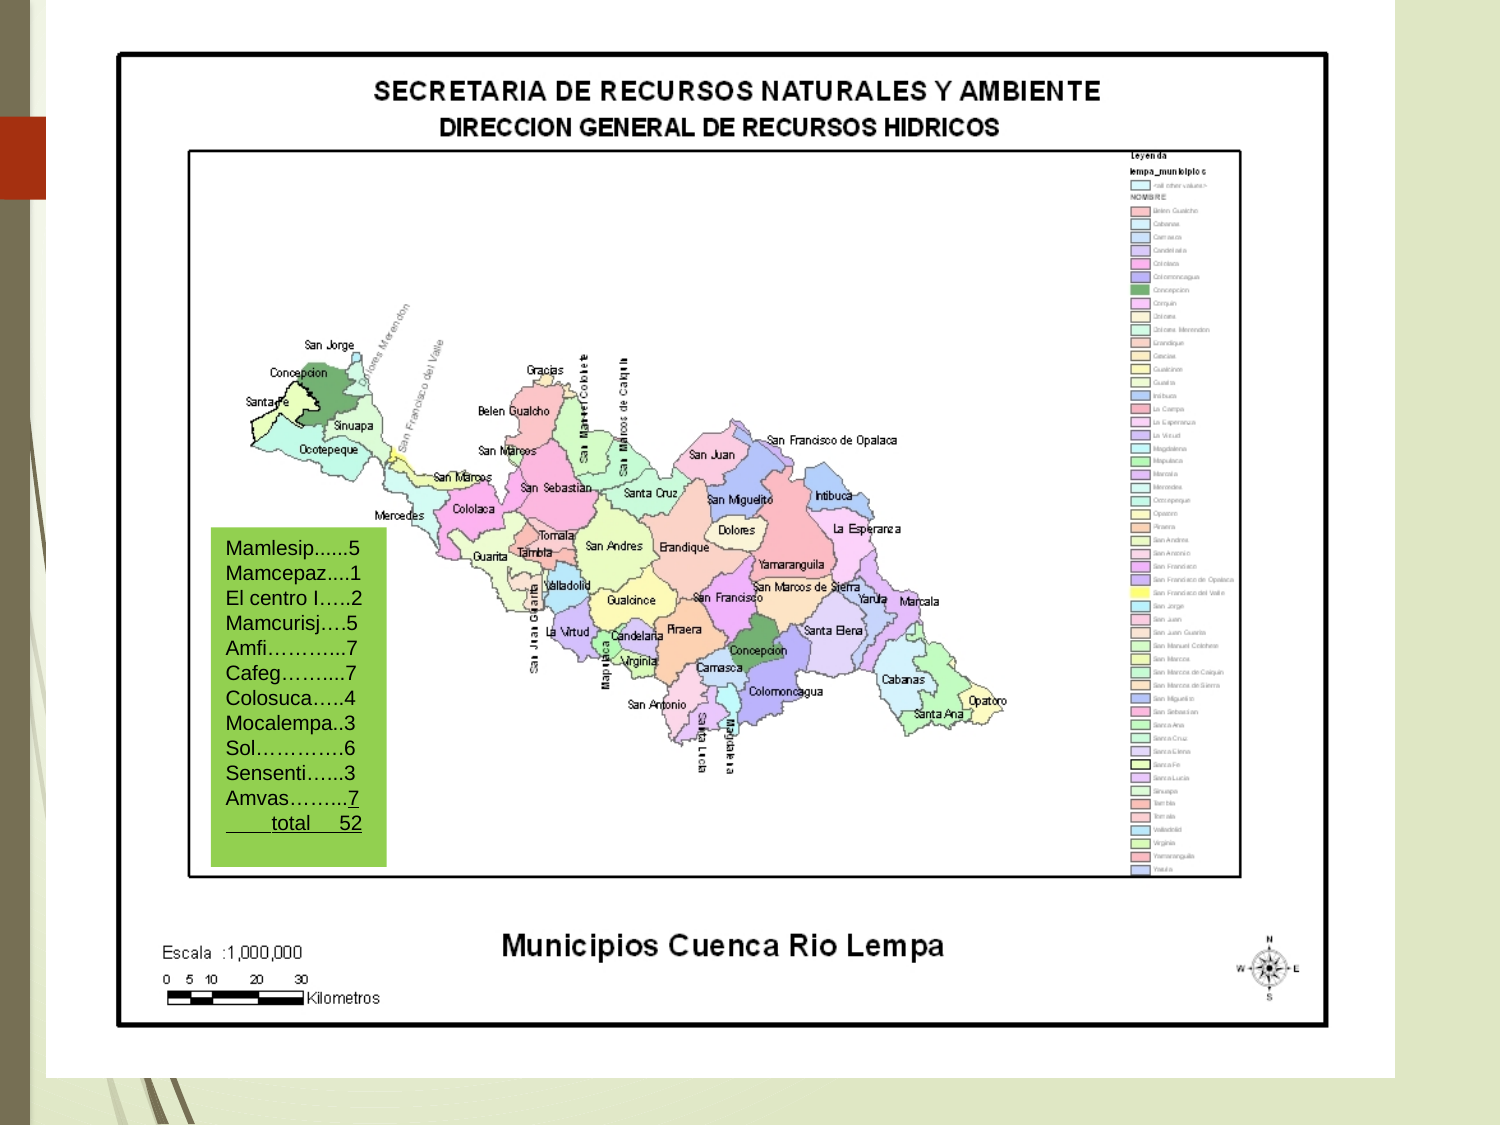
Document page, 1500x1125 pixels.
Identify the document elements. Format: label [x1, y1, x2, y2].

picture [46, 0, 1395, 1079]
